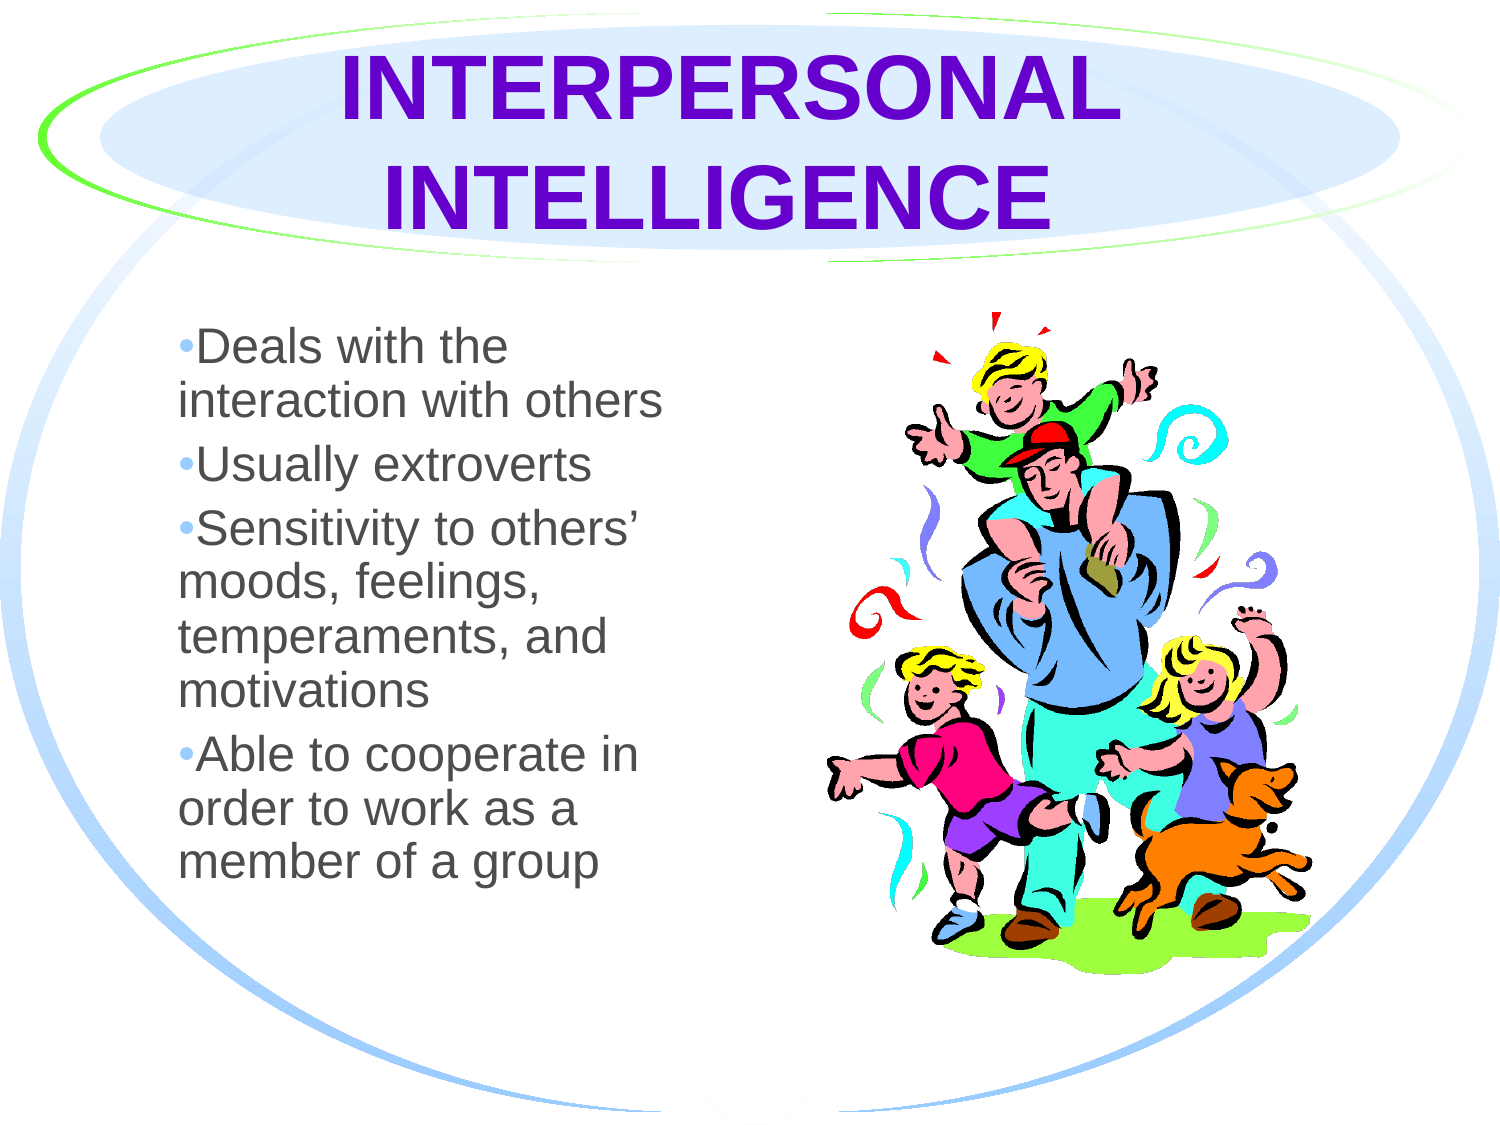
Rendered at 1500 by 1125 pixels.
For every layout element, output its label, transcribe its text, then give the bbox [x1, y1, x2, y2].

title Interpersonal Intelligence [162, 20, 1300, 255]
picture [823, 312, 1313, 976]
list Deals with the interaction with others Usually extroverts Sensitivity to others’ moods, feelings, temperaments, and motivations Able to cooperate in order to work as a member of a group [162, 312, 751, 966]
